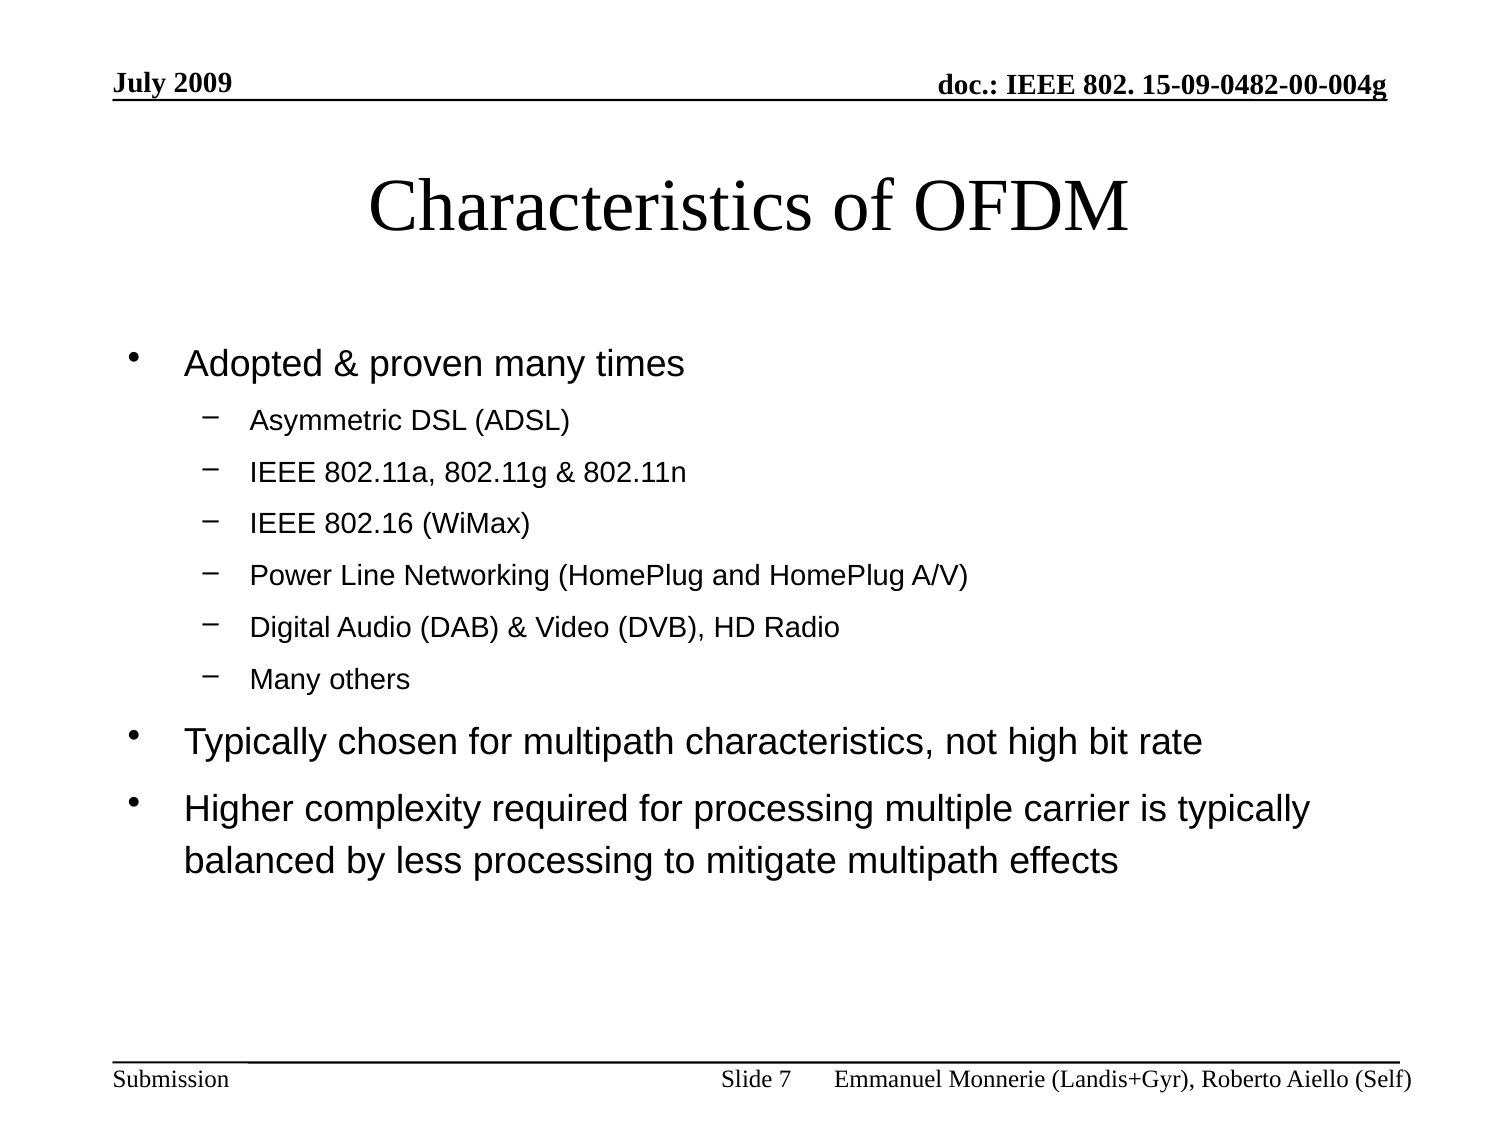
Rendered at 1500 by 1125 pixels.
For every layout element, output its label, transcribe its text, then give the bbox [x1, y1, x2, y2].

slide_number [112, 62, 376, 99]
list Adopted & proven many times Asymmetric DSL (ADSL) IEEE 802.11a, 802.11g & 802.11n IEEE 802.16 (WiMax) Power Line Networking (HomePlug and HomePlug A/V) Digital Audio (DAB) & Video (DVB), HD Radio Many others Typically chosen for multipath characteristics, not high bit rate Higher complexity required for processing multiple carrier is typically balanced by less processing to mitigate multipath effects [112, 324, 1388, 1001]
footer Emmanuel Monnerie (Landis+Gyr), Roberto Aiello (Self) [800, 1061, 1413, 1093]
title Characteristics of OFDM [112, 112, 1388, 288]
slide_number Slide 7 [712, 1061, 800, 1093]
